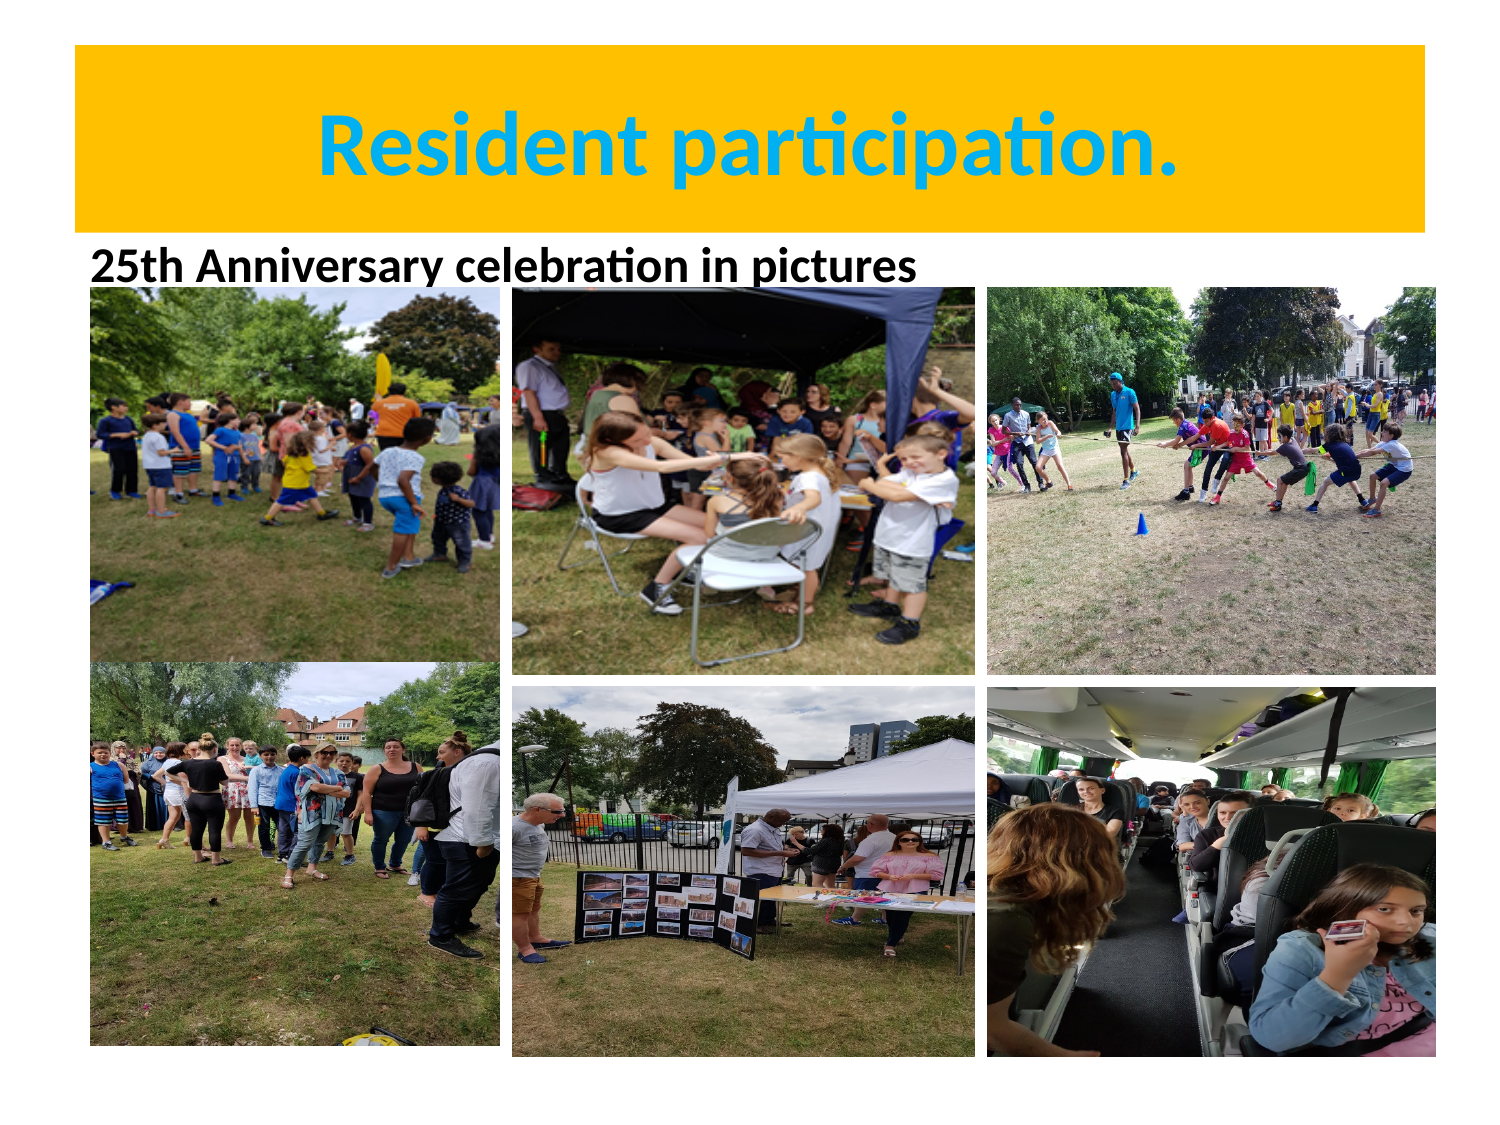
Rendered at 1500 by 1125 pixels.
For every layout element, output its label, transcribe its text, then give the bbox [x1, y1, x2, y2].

picture [512, 287, 976, 676]
picture [987, 687, 1437, 1057]
title Resident participation. [75, 45, 1425, 224]
list 25th Anniversary celebration in pictures [75, 224, 1425, 968]
picture [987, 287, 1437, 676]
picture [512, 686, 976, 1057]
picture [90, 287, 501, 1046]
